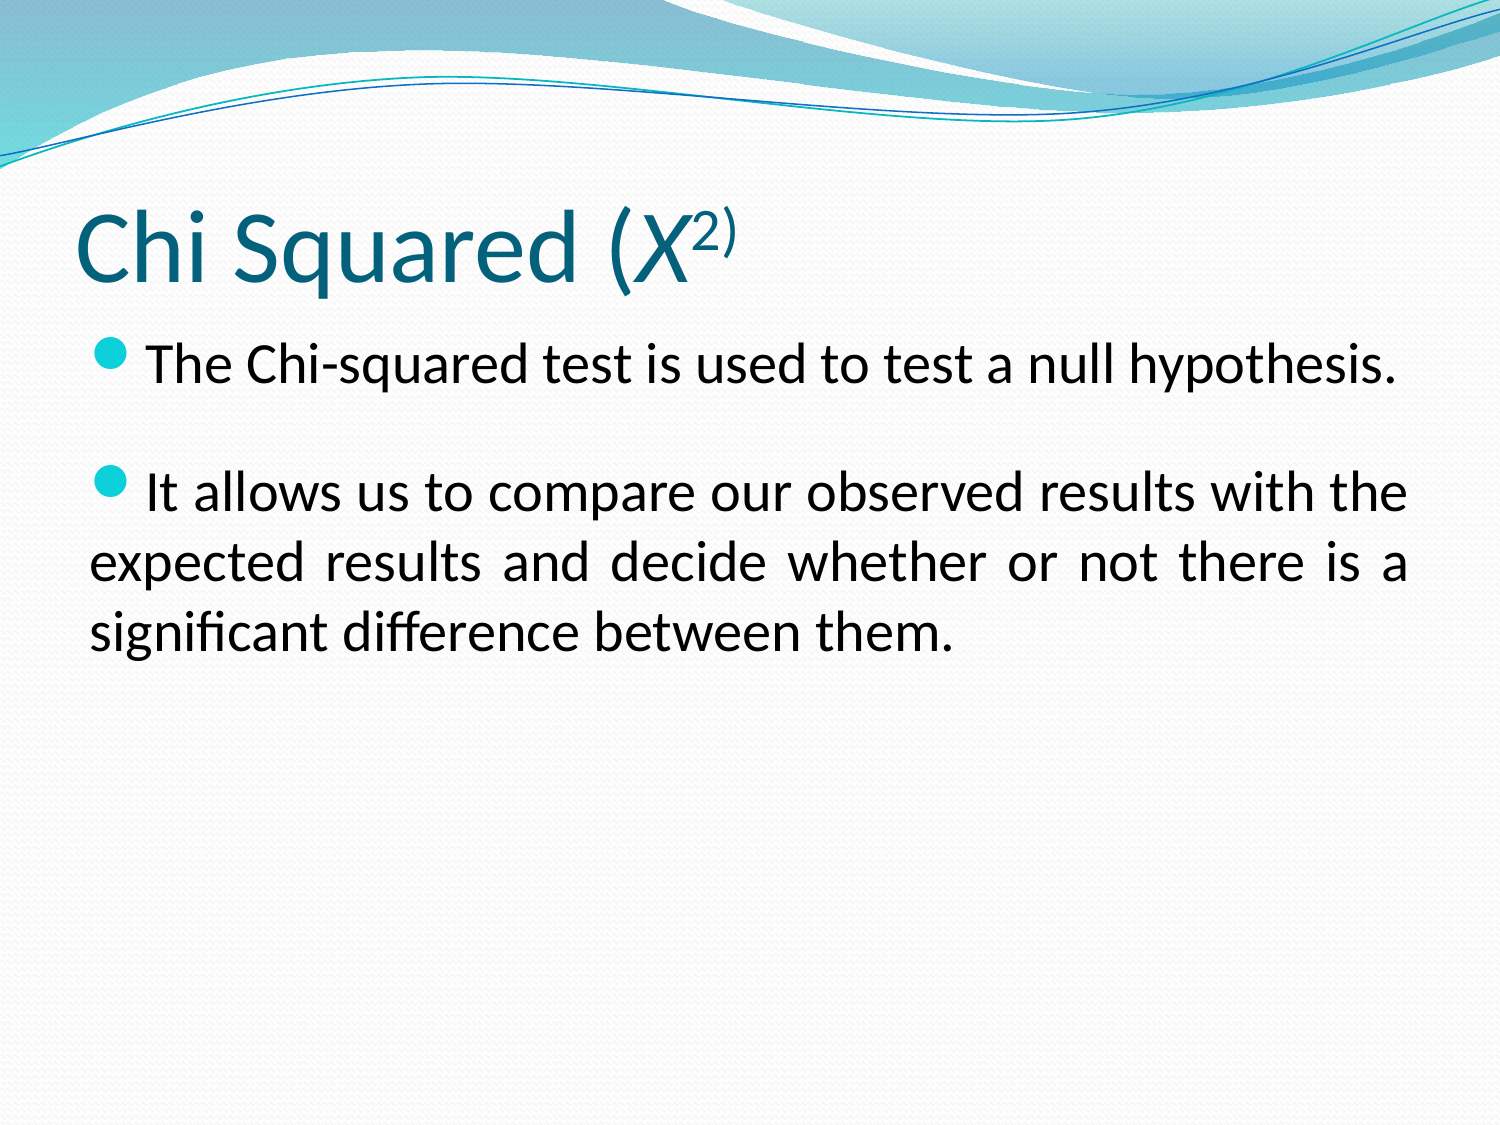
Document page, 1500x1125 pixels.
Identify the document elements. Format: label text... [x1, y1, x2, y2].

title Chi Squared (X2) [75, 115, 1425, 303]
list The Chi-squared test is used to test a null hypothesis. It allows us to compare our observed results with the expected results and decide whether or not there is a significant difference between them. [75, 317, 1425, 1038]
